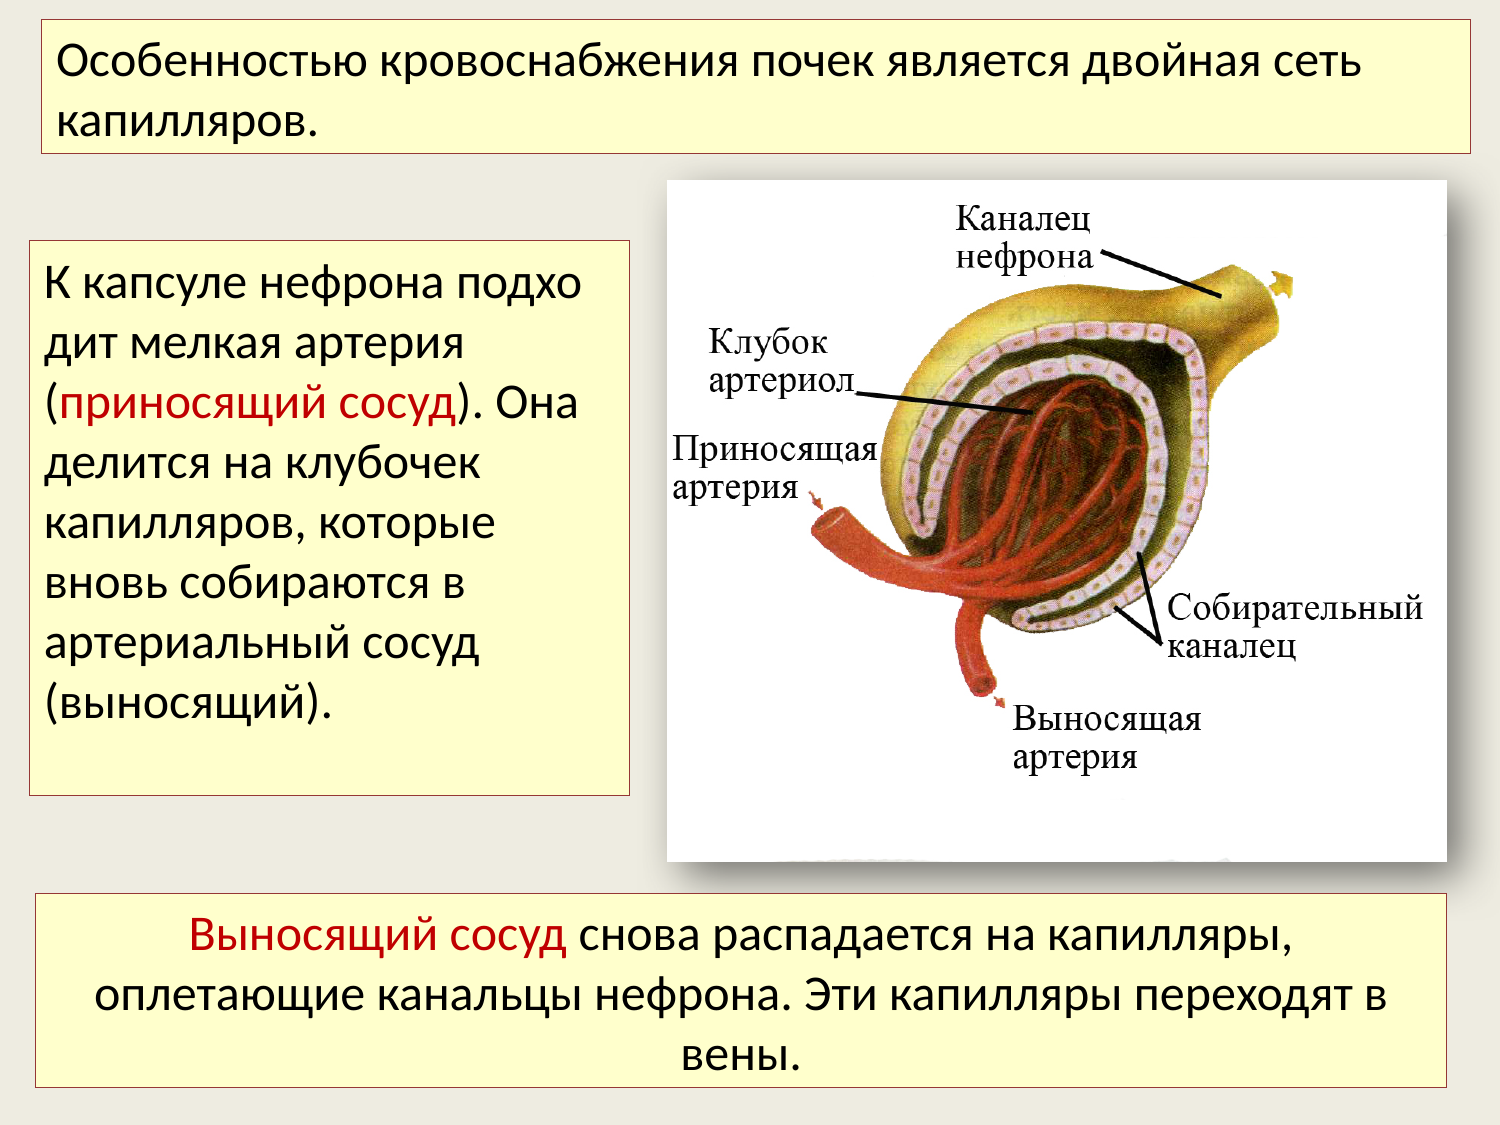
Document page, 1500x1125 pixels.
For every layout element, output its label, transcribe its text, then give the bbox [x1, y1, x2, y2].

text_box Выносящий сосуд снова распадается на капилляры, оплетающие канальцы нефрона. Эти капилляры переходят в вены. [35, 893, 1447, 1088]
text_box К капсуле нефрона подхо­дит мелкая артерия (приносящий сосуд). Она делит­ся на клубочек капилляров, которые вновь собирают­ся в артериальный сосуд (выносящий). [29, 240, 630, 796]
text_box Особенностью кровоснабжения почек является двойная сеть капилляров. [41, 19, 1471, 154]
picture [667, 179, 1448, 863]
